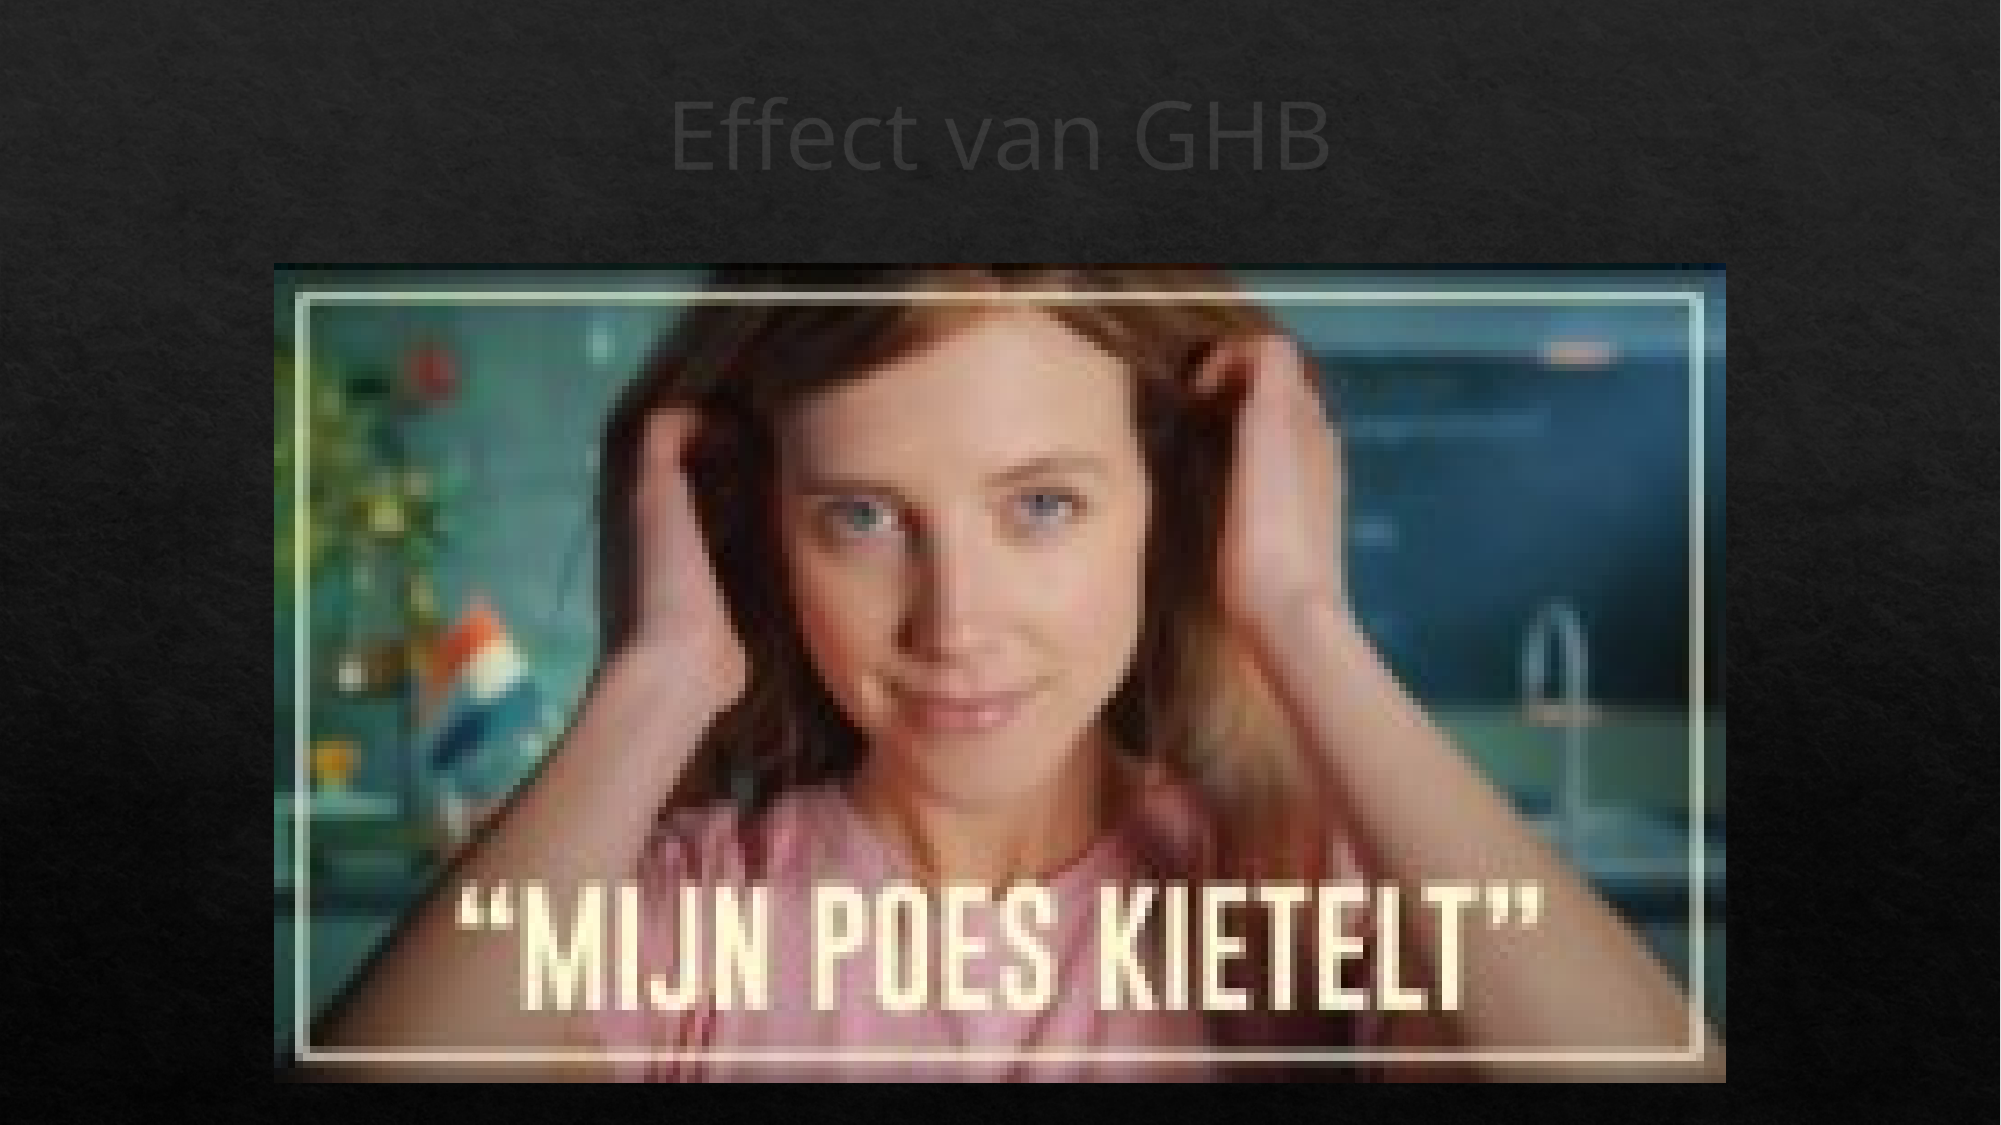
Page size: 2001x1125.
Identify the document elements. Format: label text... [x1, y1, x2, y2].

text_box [273, 262, 1727, 1084]
title Effect van GHB [99, 45, 1900, 233]
